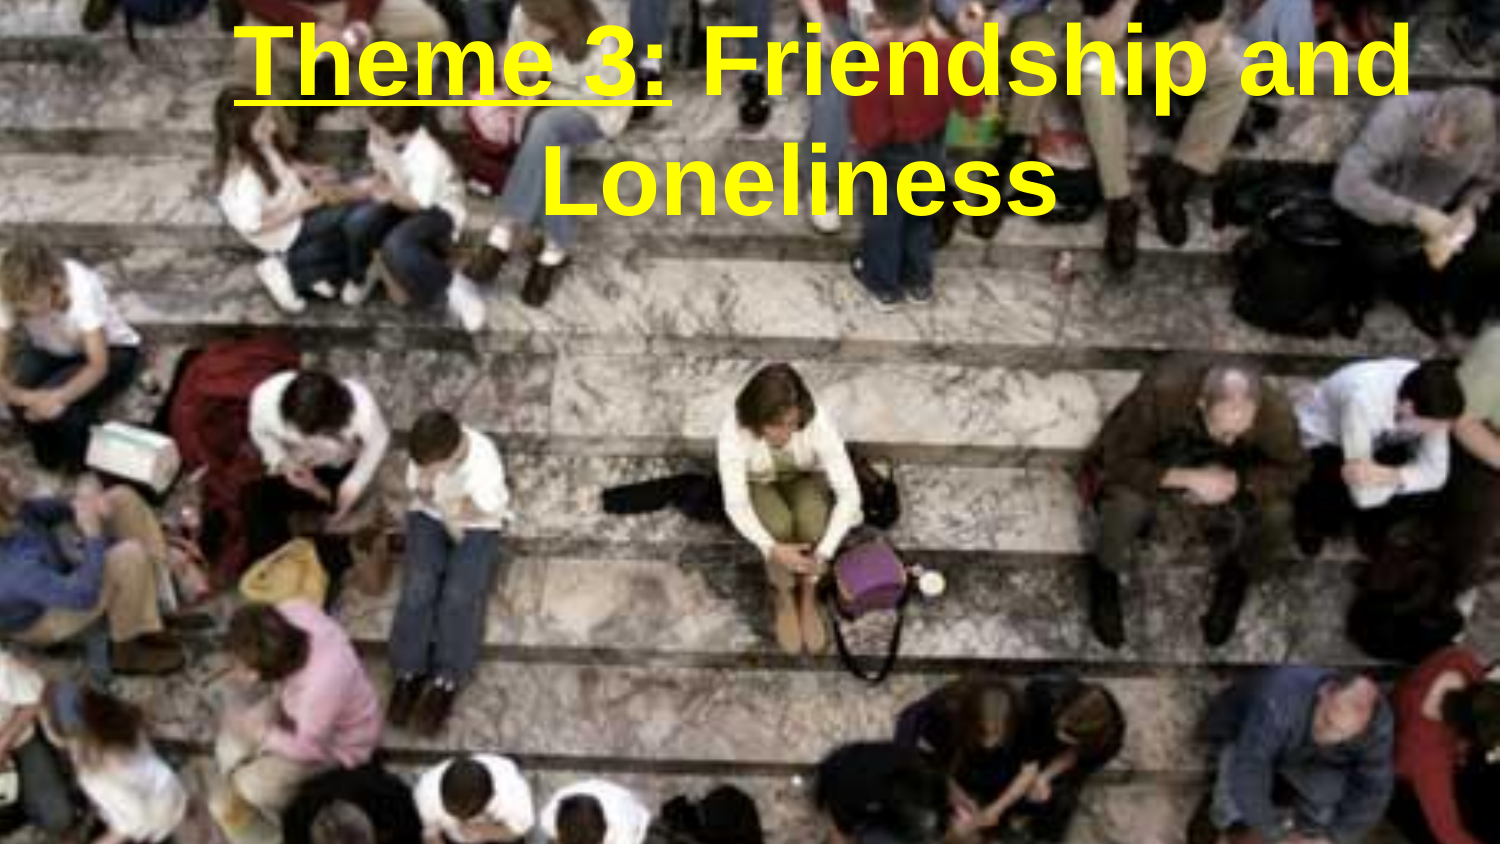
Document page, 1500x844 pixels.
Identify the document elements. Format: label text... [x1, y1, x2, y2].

text_box [0, 0, 1500, 844]
title Theme 3: Friendship and Loneliness [162, 59, 1438, 250]
